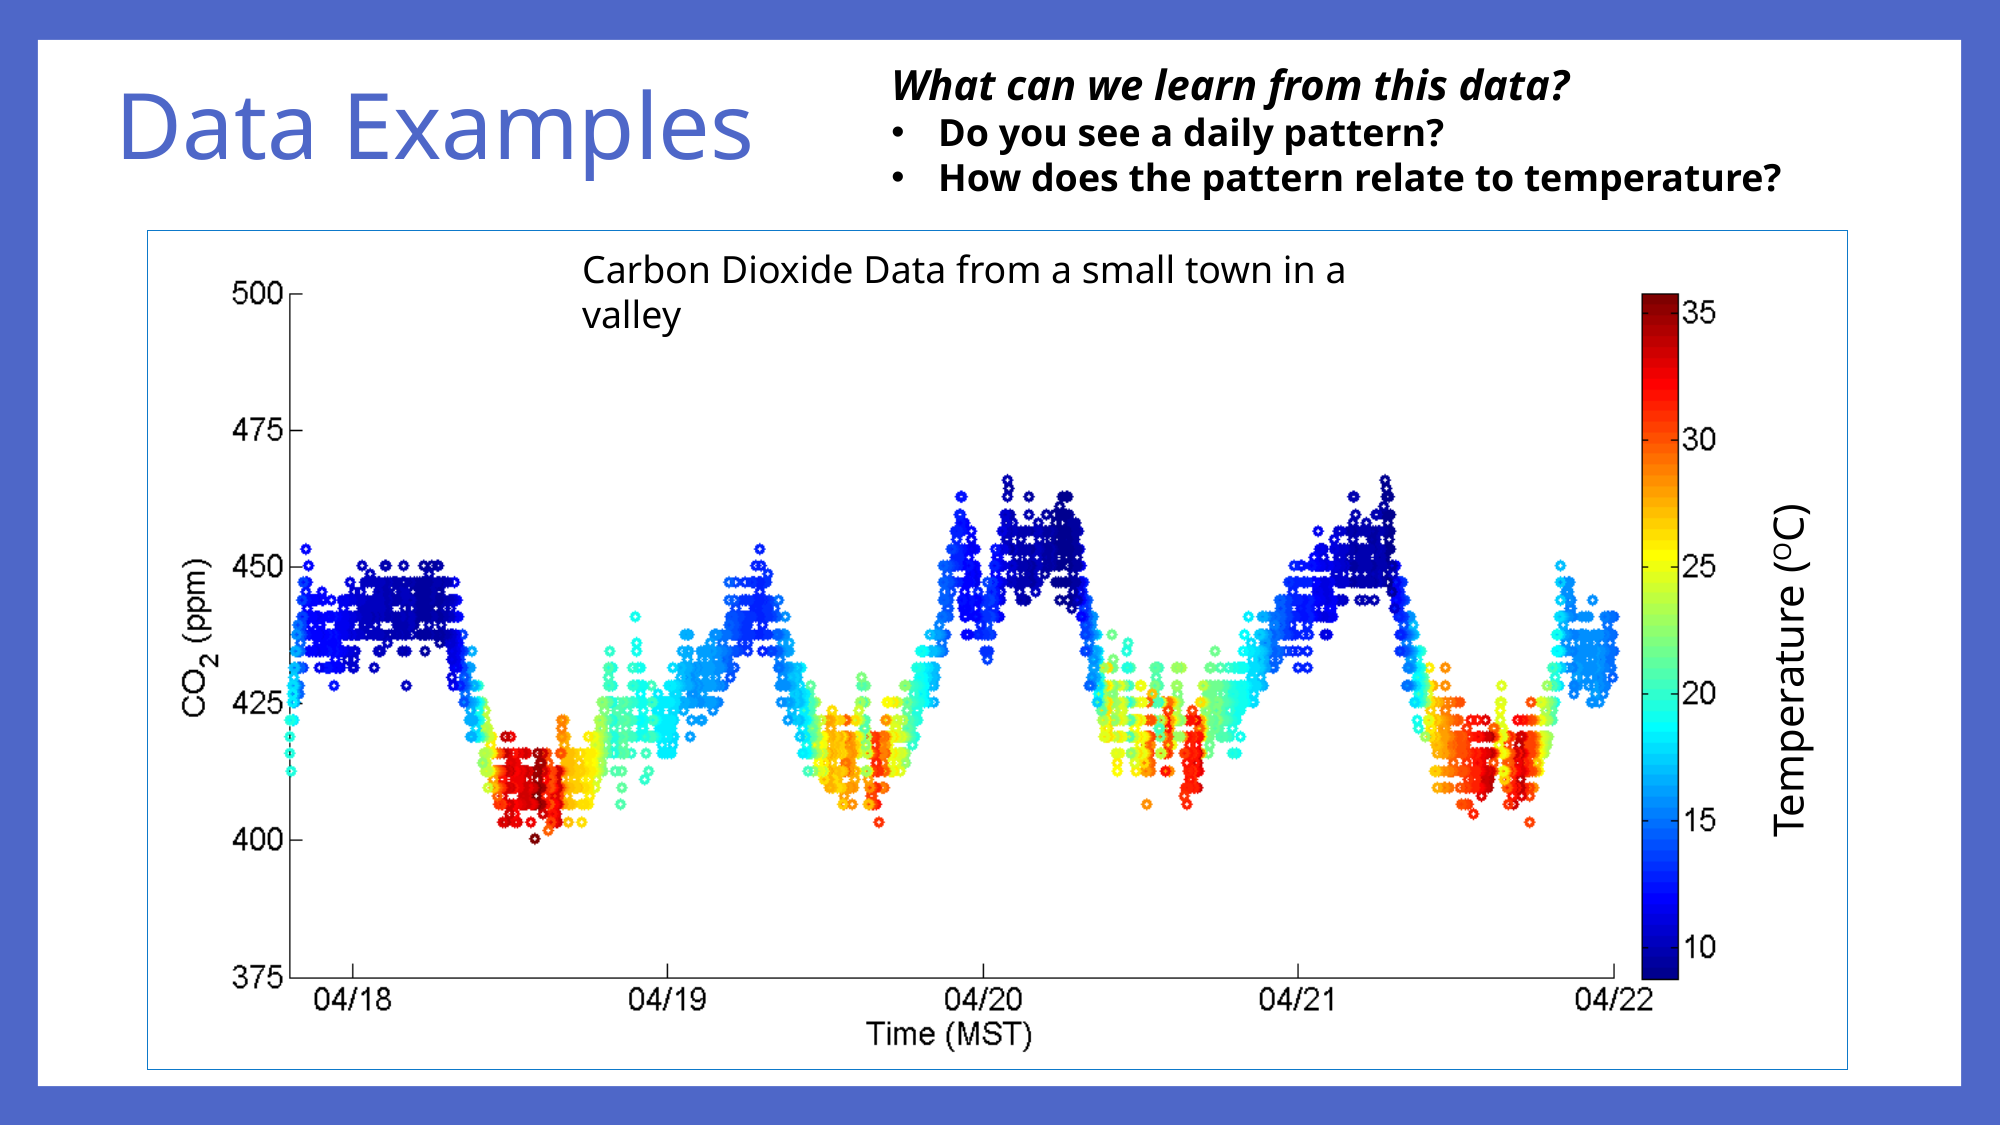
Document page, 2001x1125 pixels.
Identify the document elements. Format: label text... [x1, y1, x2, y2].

text_box What can we learn from this data? Do you see a daily pattern? How does the pattern relate to temperature? [876, 51, 1852, 207]
text_box Data Examples [100, 39, 940, 220]
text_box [146, 211, 1848, 1070]
